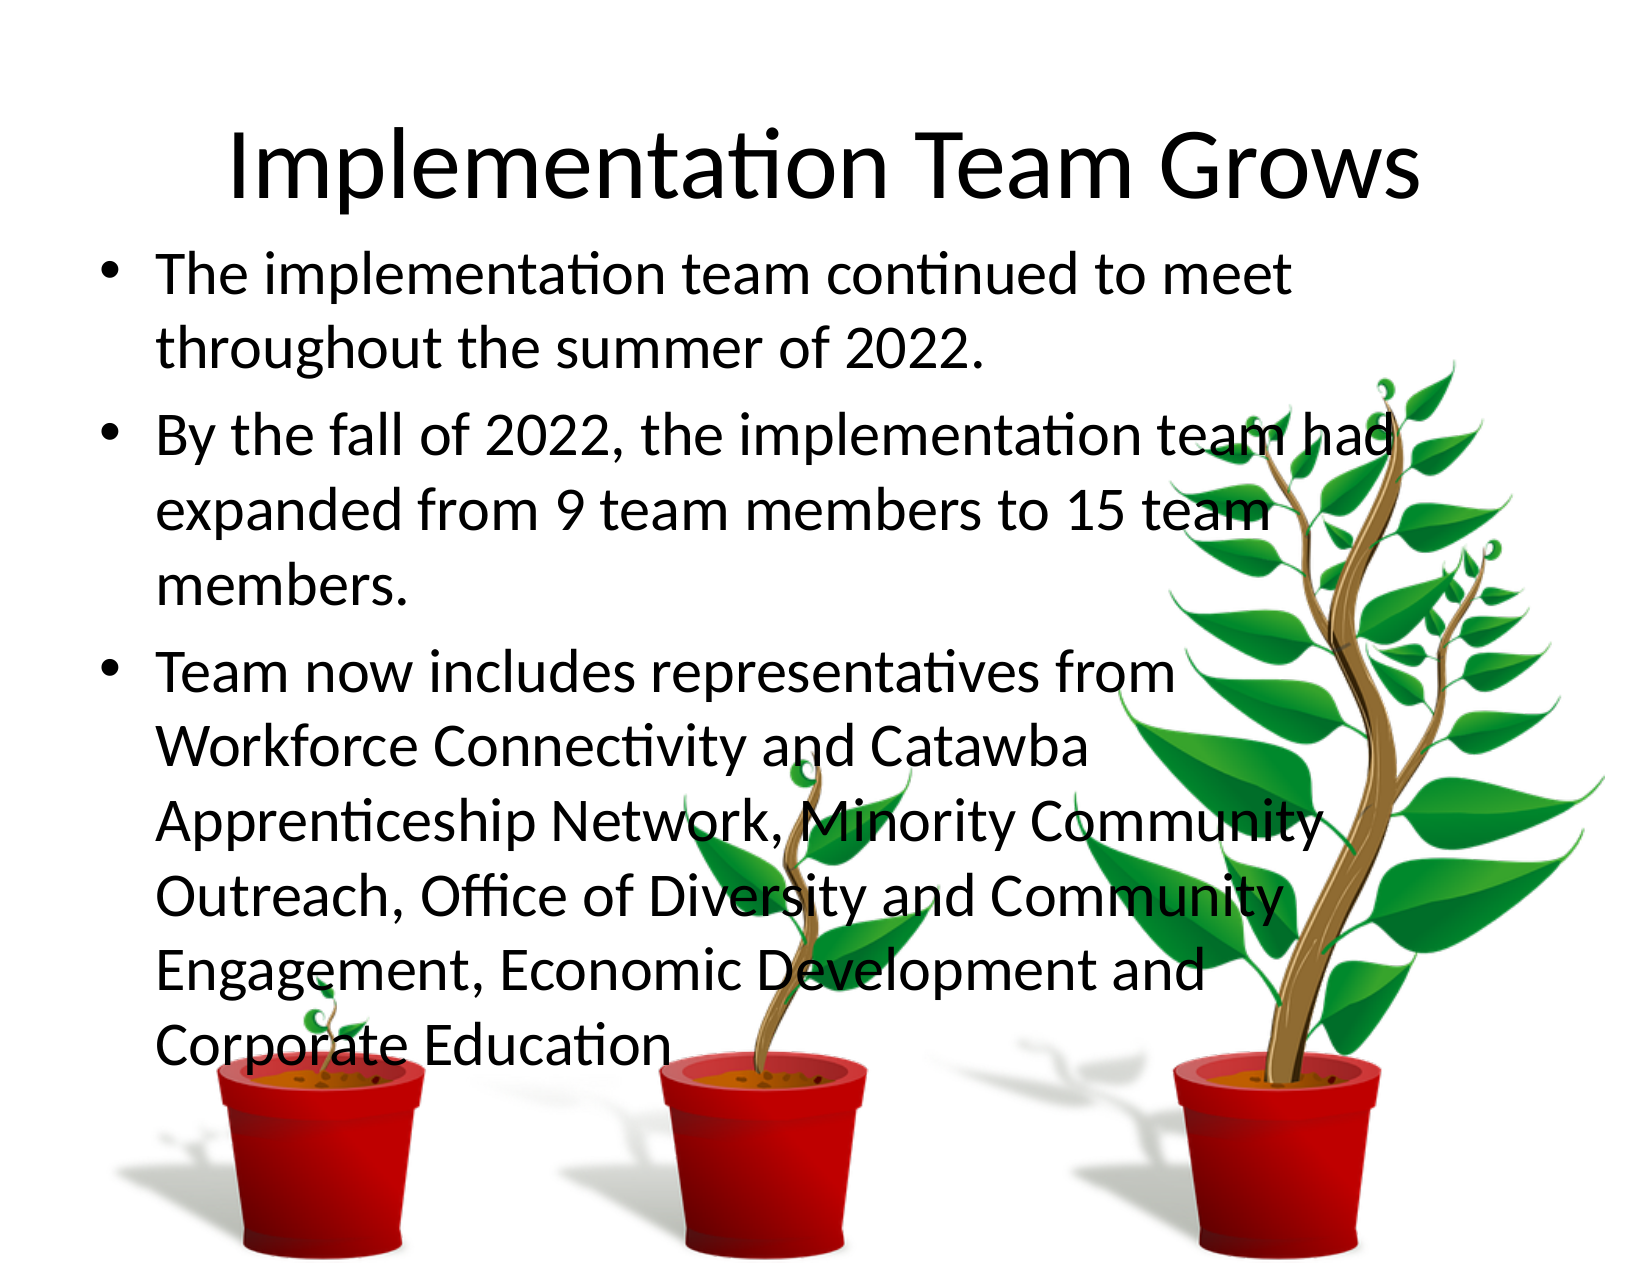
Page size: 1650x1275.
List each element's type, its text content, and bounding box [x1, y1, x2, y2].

title Implementation Team Grows [82, 51, 1568, 264]
picture [104, 359, 1605, 1263]
list The implementation team continued to meet throughout the summer of 2022. By the fall of 2022, the implementation team had expanded from 9 team members to 15 team members. Team now includes representatives from Workforce Connectivity and Catawba Apprenticeship Network, Minority Community Outreach, Office of Diversity and Community Engagement, Economic Development and Corporate Education [82, 223, 1418, 1090]
